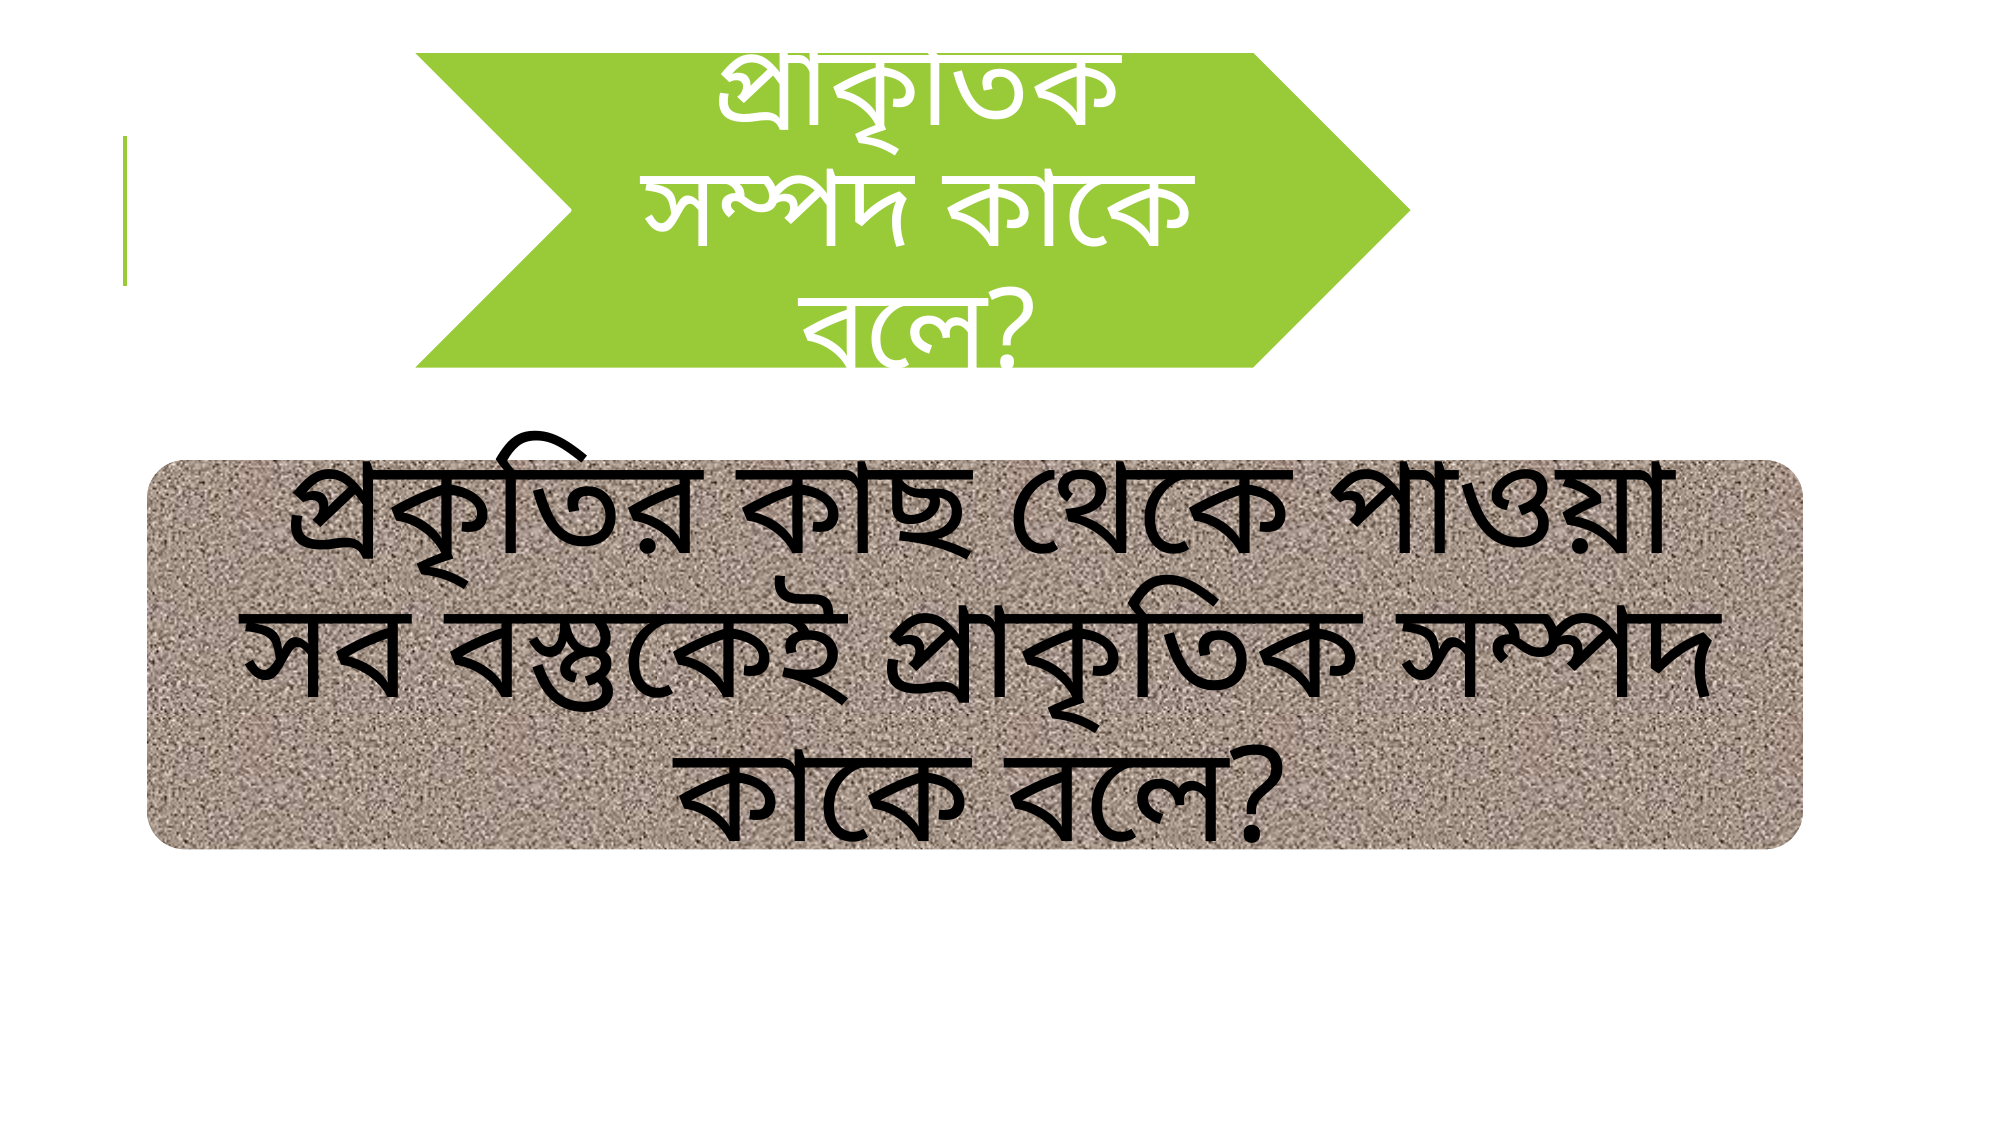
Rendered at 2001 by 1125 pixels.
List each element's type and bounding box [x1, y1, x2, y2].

text_box [145, 458, 1805, 851]
text_box [411, 51, 1413, 370]
